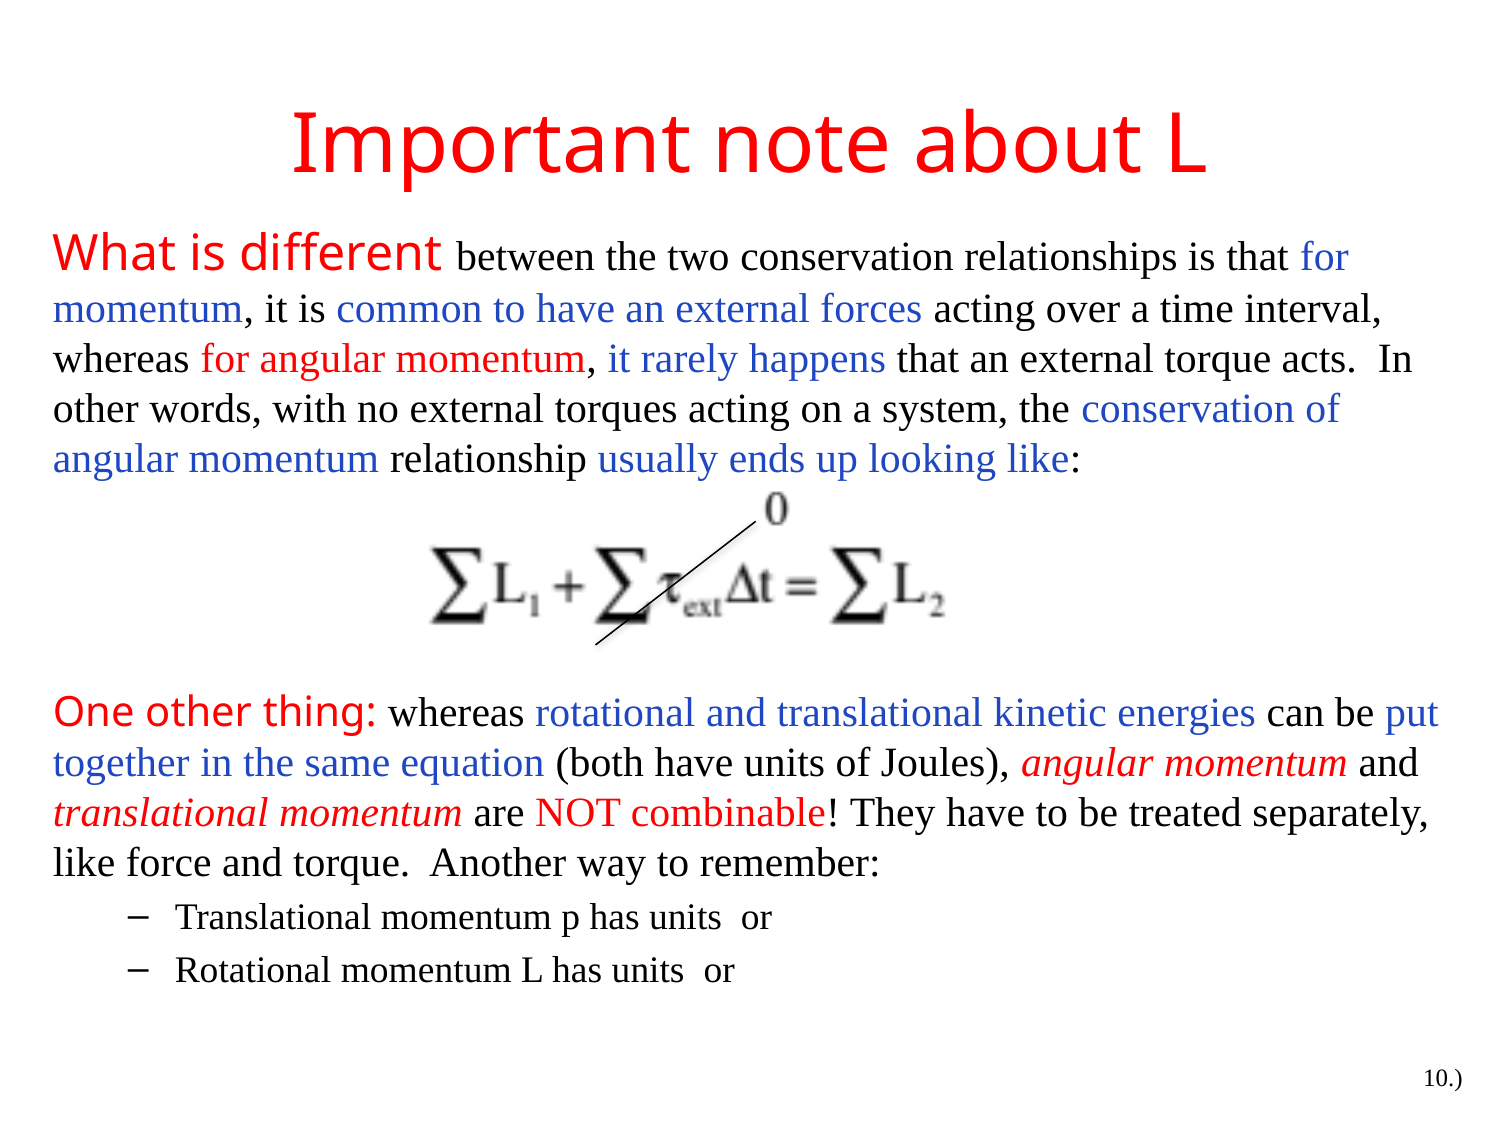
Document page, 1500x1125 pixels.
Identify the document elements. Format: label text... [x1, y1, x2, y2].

list What is different between the two conservation relationships is that for momentum, it is common to have an external forces acting over a time interval, whereas for angular momentum, it rarely happens that an external torque acts. In other words, with no external torques acting on a system, the conservation of angular momentum relationship usually ends up looking like: [37, 212, 1472, 509]
title Important note about L [75, 45, 1425, 212]
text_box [423, 487, 957, 646]
text_box 10.) [1408, 1054, 1482, 1099]
